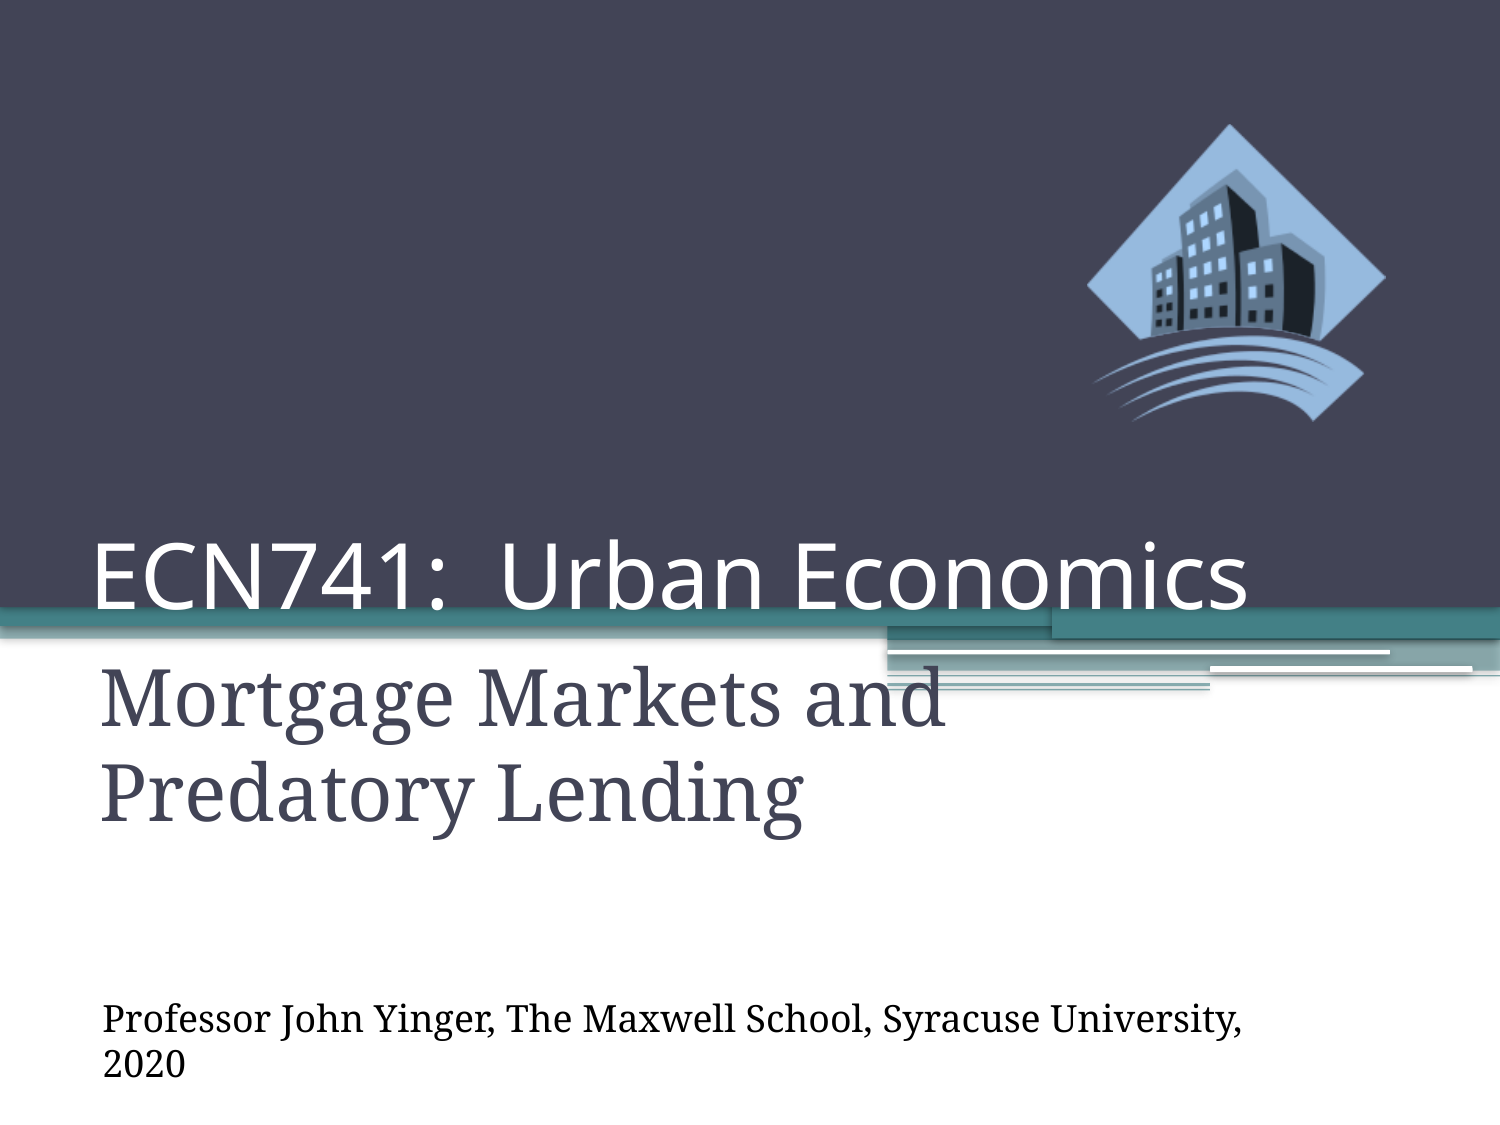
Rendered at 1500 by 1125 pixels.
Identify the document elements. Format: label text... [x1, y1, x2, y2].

title ECN741: Urban Economics [75, 394, 1463, 636]
subtitle Mortgage Markets and Predatory Lending [75, 639, 963, 928]
text_box Professor John Yinger, The Maxwell School, Syracuse University, 2020 [87, 987, 1313, 1093]
picture [1087, 124, 1386, 423]
